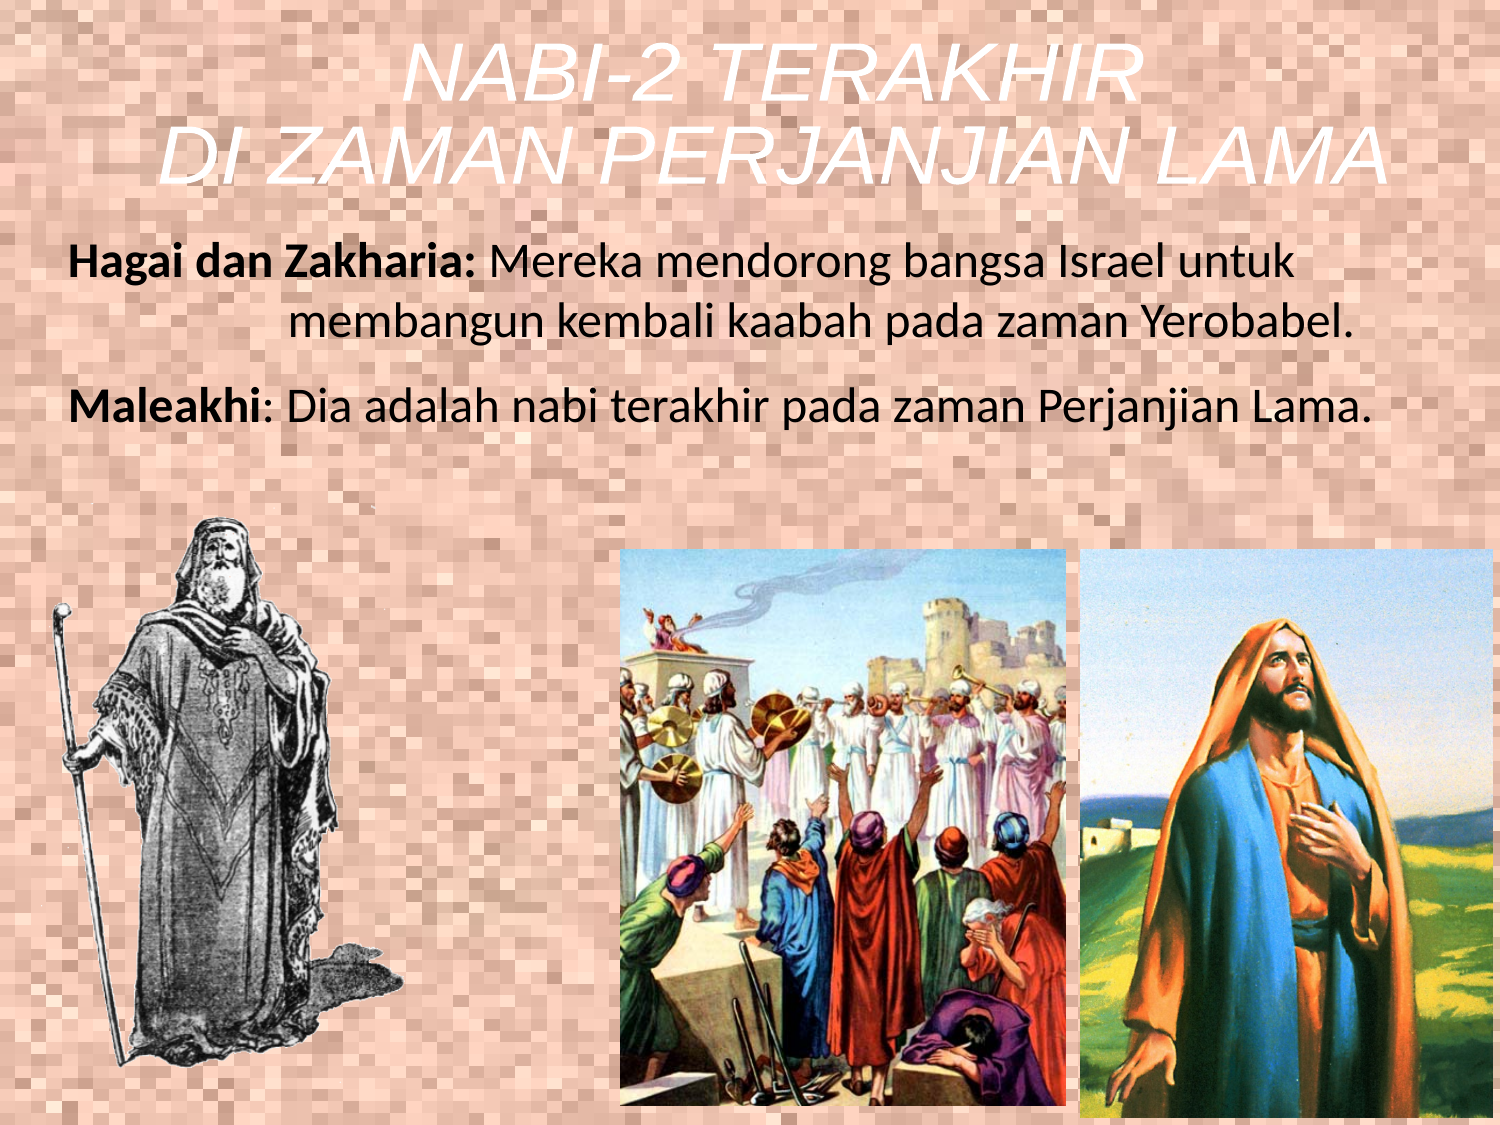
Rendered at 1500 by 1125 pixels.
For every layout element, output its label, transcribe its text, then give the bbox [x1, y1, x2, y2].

picture [0, 0, 1500, 1125]
text_box Hagai dan Zakharia: Mereka mendorong bangsa Israel untuk membangun kembali kaabah pada zaman Yerobabel. Maleakhi: Dia adalah nabi terakhir pada zaman Perjanjian Lama. [53, 220, 1471, 440]
